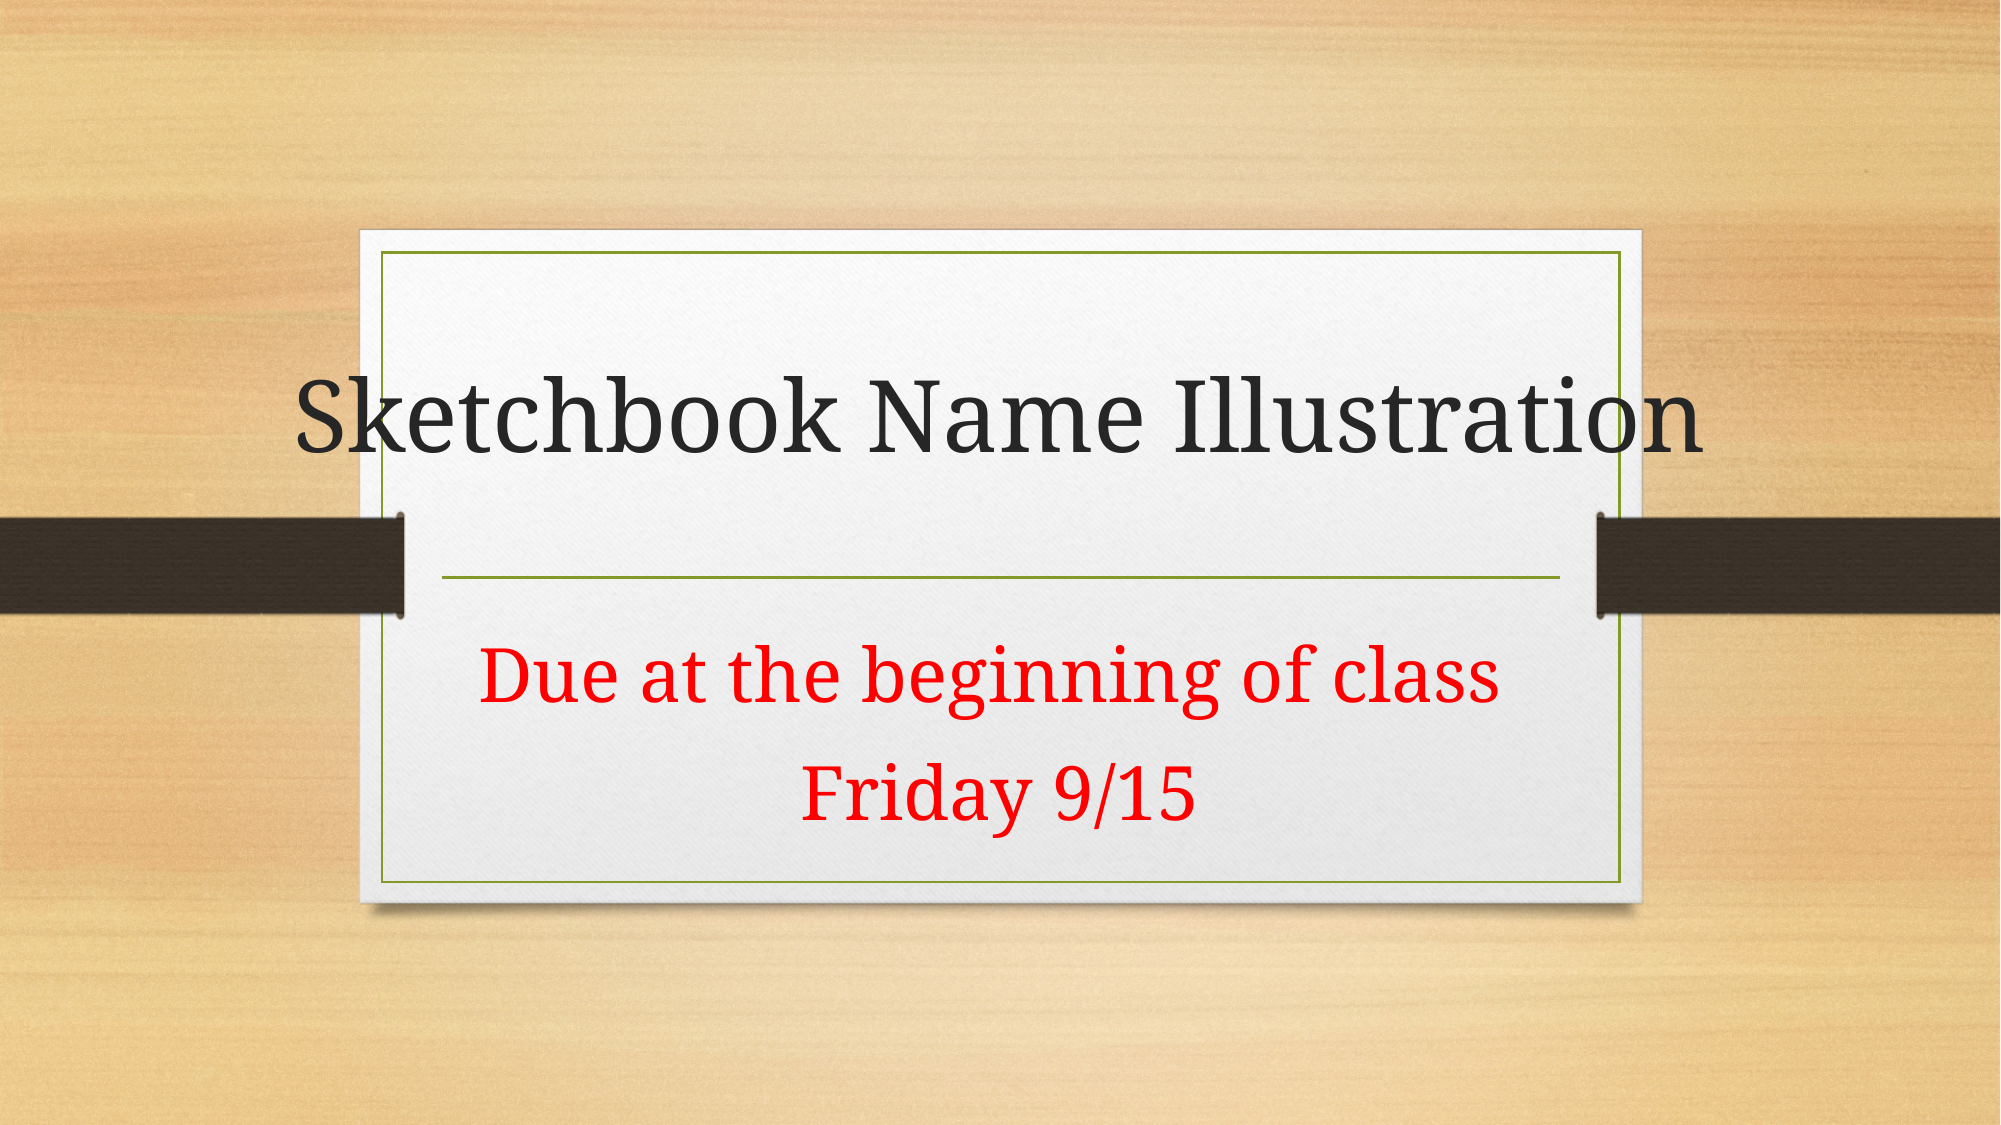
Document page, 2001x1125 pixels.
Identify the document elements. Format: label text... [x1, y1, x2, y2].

title Sketchbook Name Illustration [249, 88, 1750, 481]
subtitle Due at the beginning of class Friday 9/15 [147, 620, 1853, 1125]
picture [0, 0, 2001, 1125]
